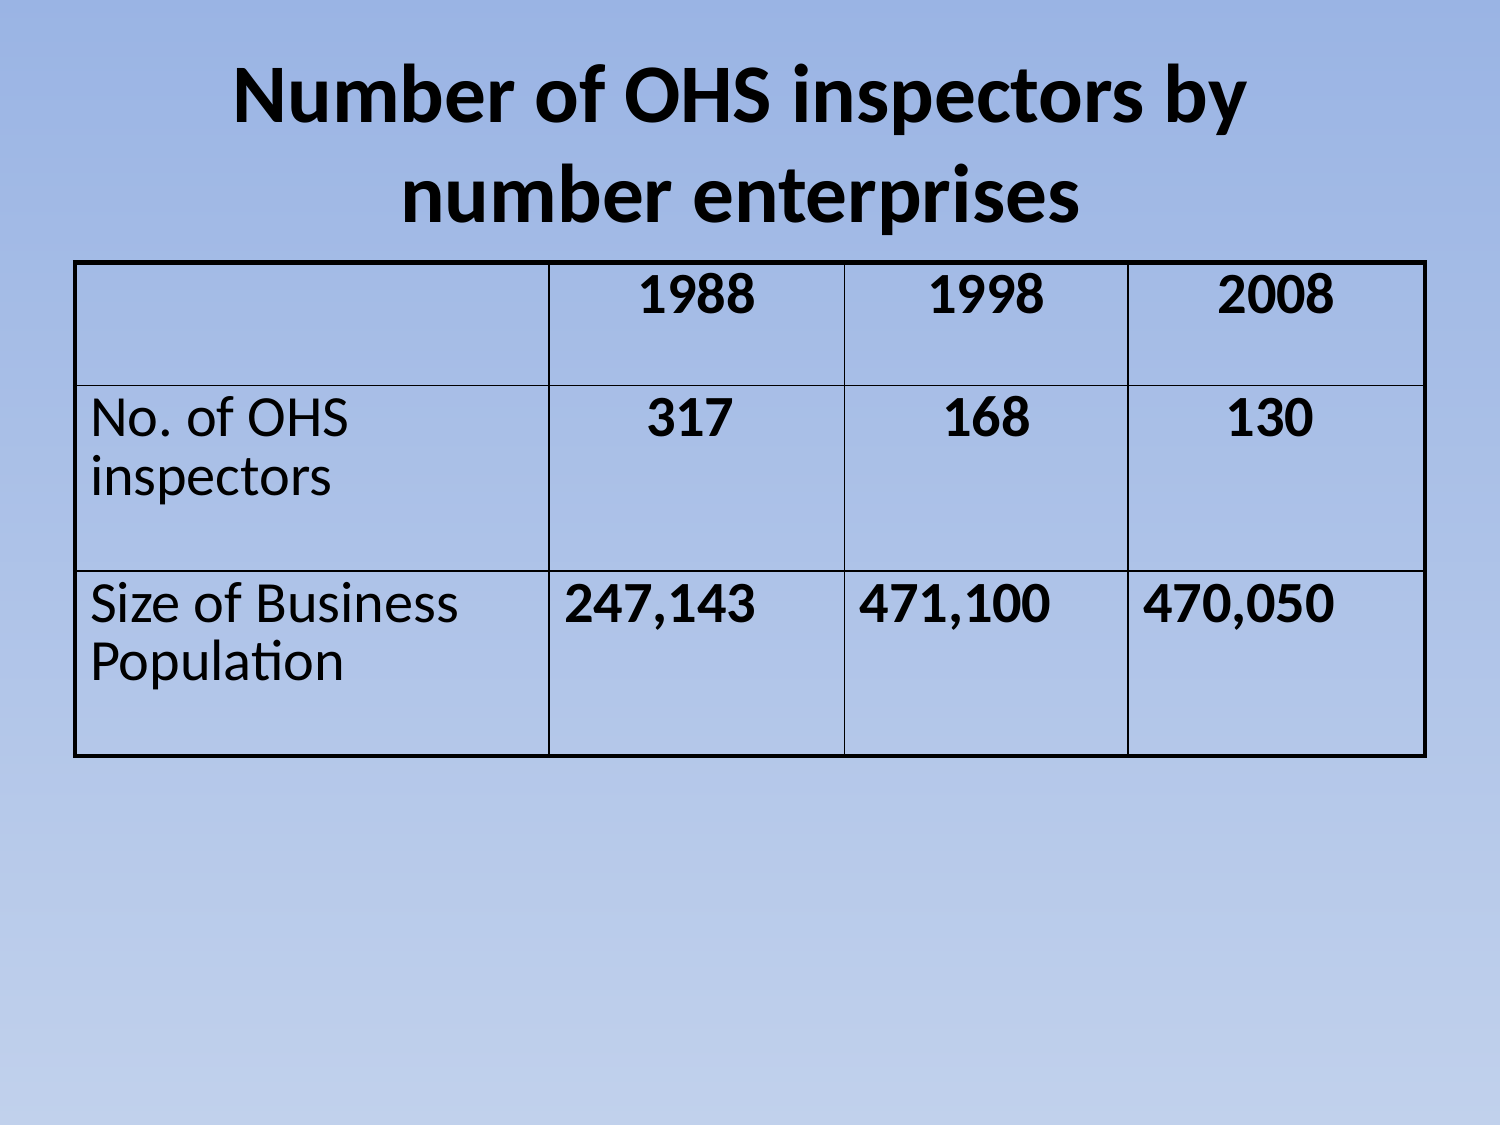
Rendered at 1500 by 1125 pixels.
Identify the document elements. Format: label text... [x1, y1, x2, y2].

table_cell No. of OHS inspectors [77, 386, 548, 570]
table_header 1988 [550, 265, 844, 385]
table_cell 471,100 [845, 572, 1127, 754]
table_header [77, 265, 548, 385]
title Number of OHS inspectors by number enterprises [74, 44, 1426, 233]
table_header 2008 [1129, 265, 1423, 385]
table_cell 247,143 [550, 572, 844, 754]
table_cell Size of Business Population [77, 572, 548, 754]
table_cell 130 [1129, 386, 1423, 570]
table_cell 317 [550, 386, 844, 570]
table_cell 470,050 [1129, 572, 1423, 754]
table_header 1998 [845, 265, 1127, 385]
table_cell 168 [845, 386, 1127, 570]
